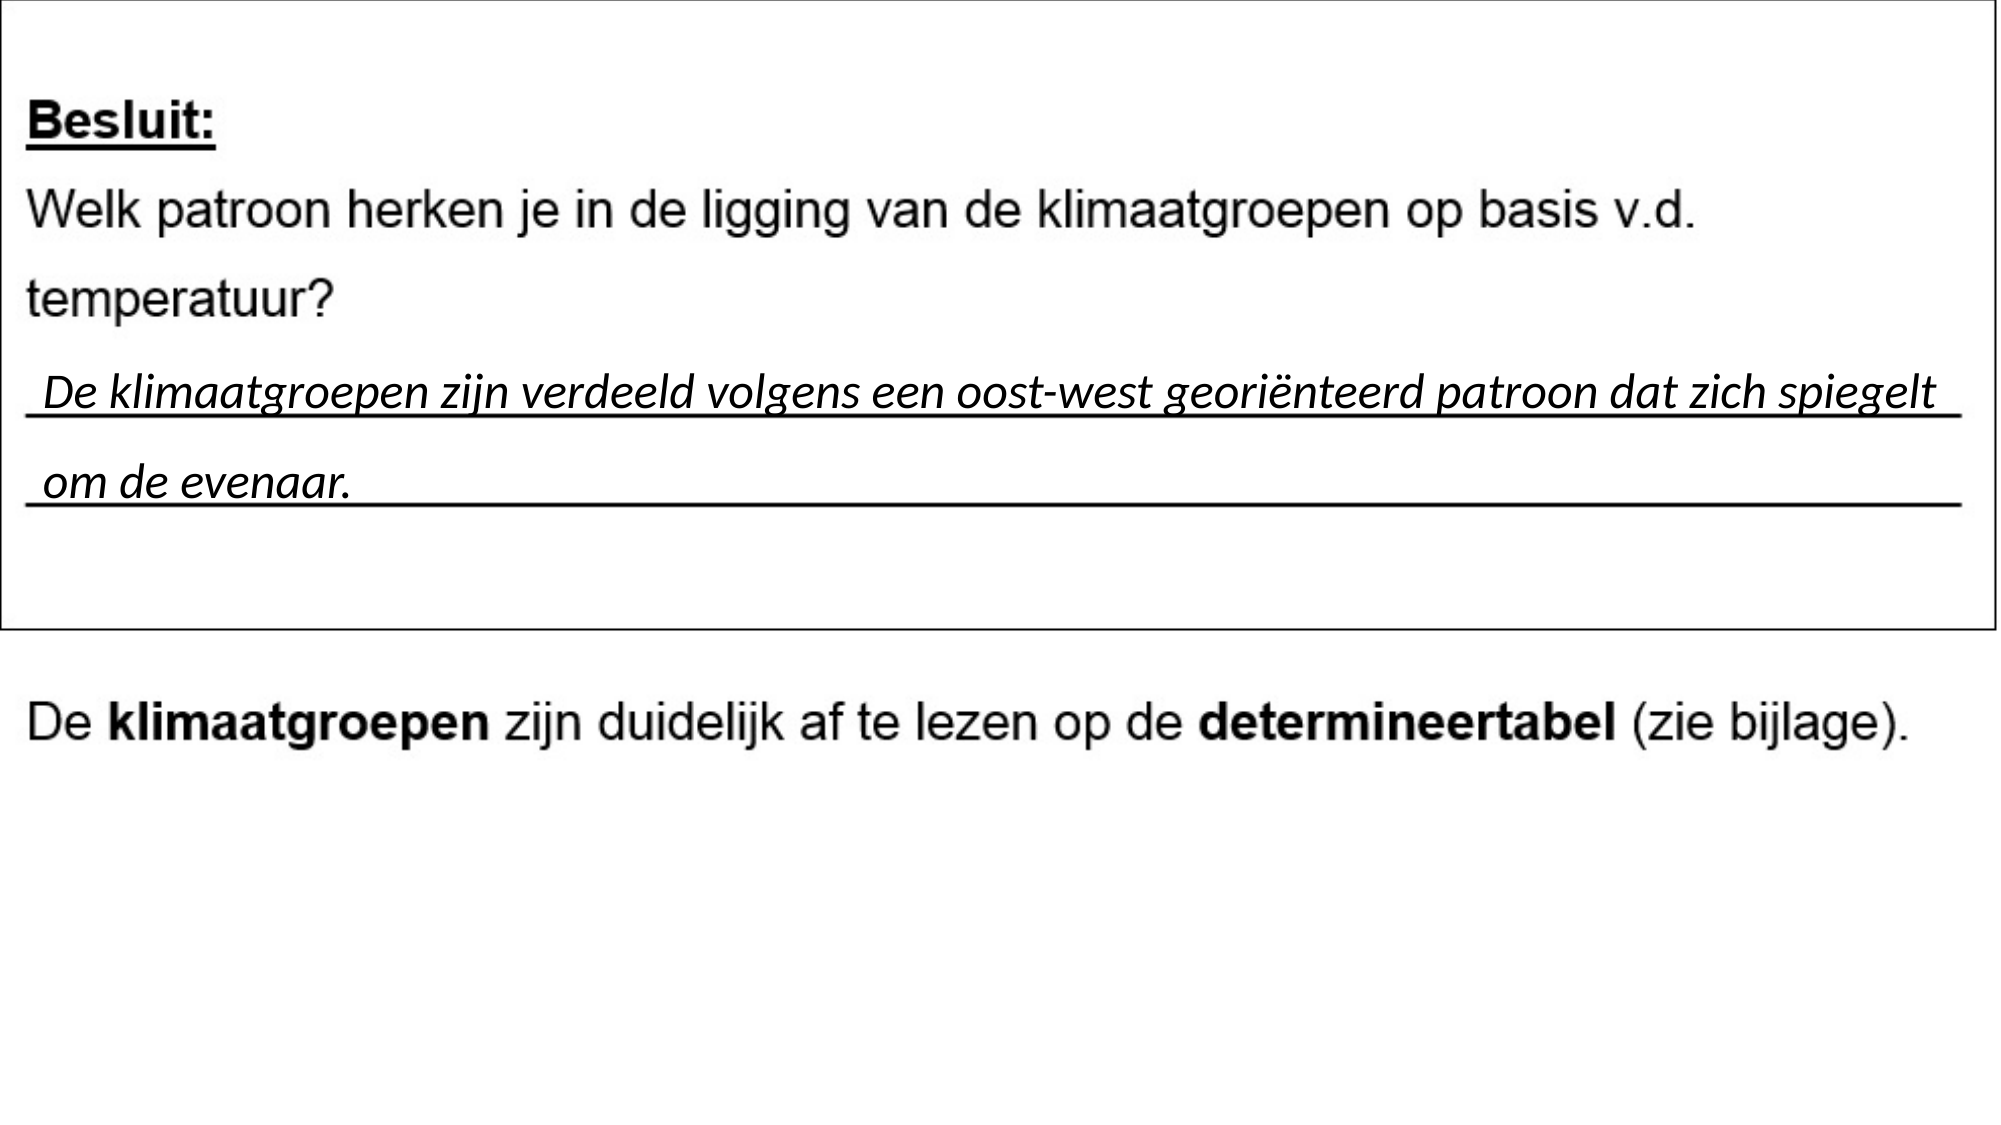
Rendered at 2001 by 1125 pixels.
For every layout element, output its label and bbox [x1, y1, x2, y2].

list [0, 0, 1999, 788]
